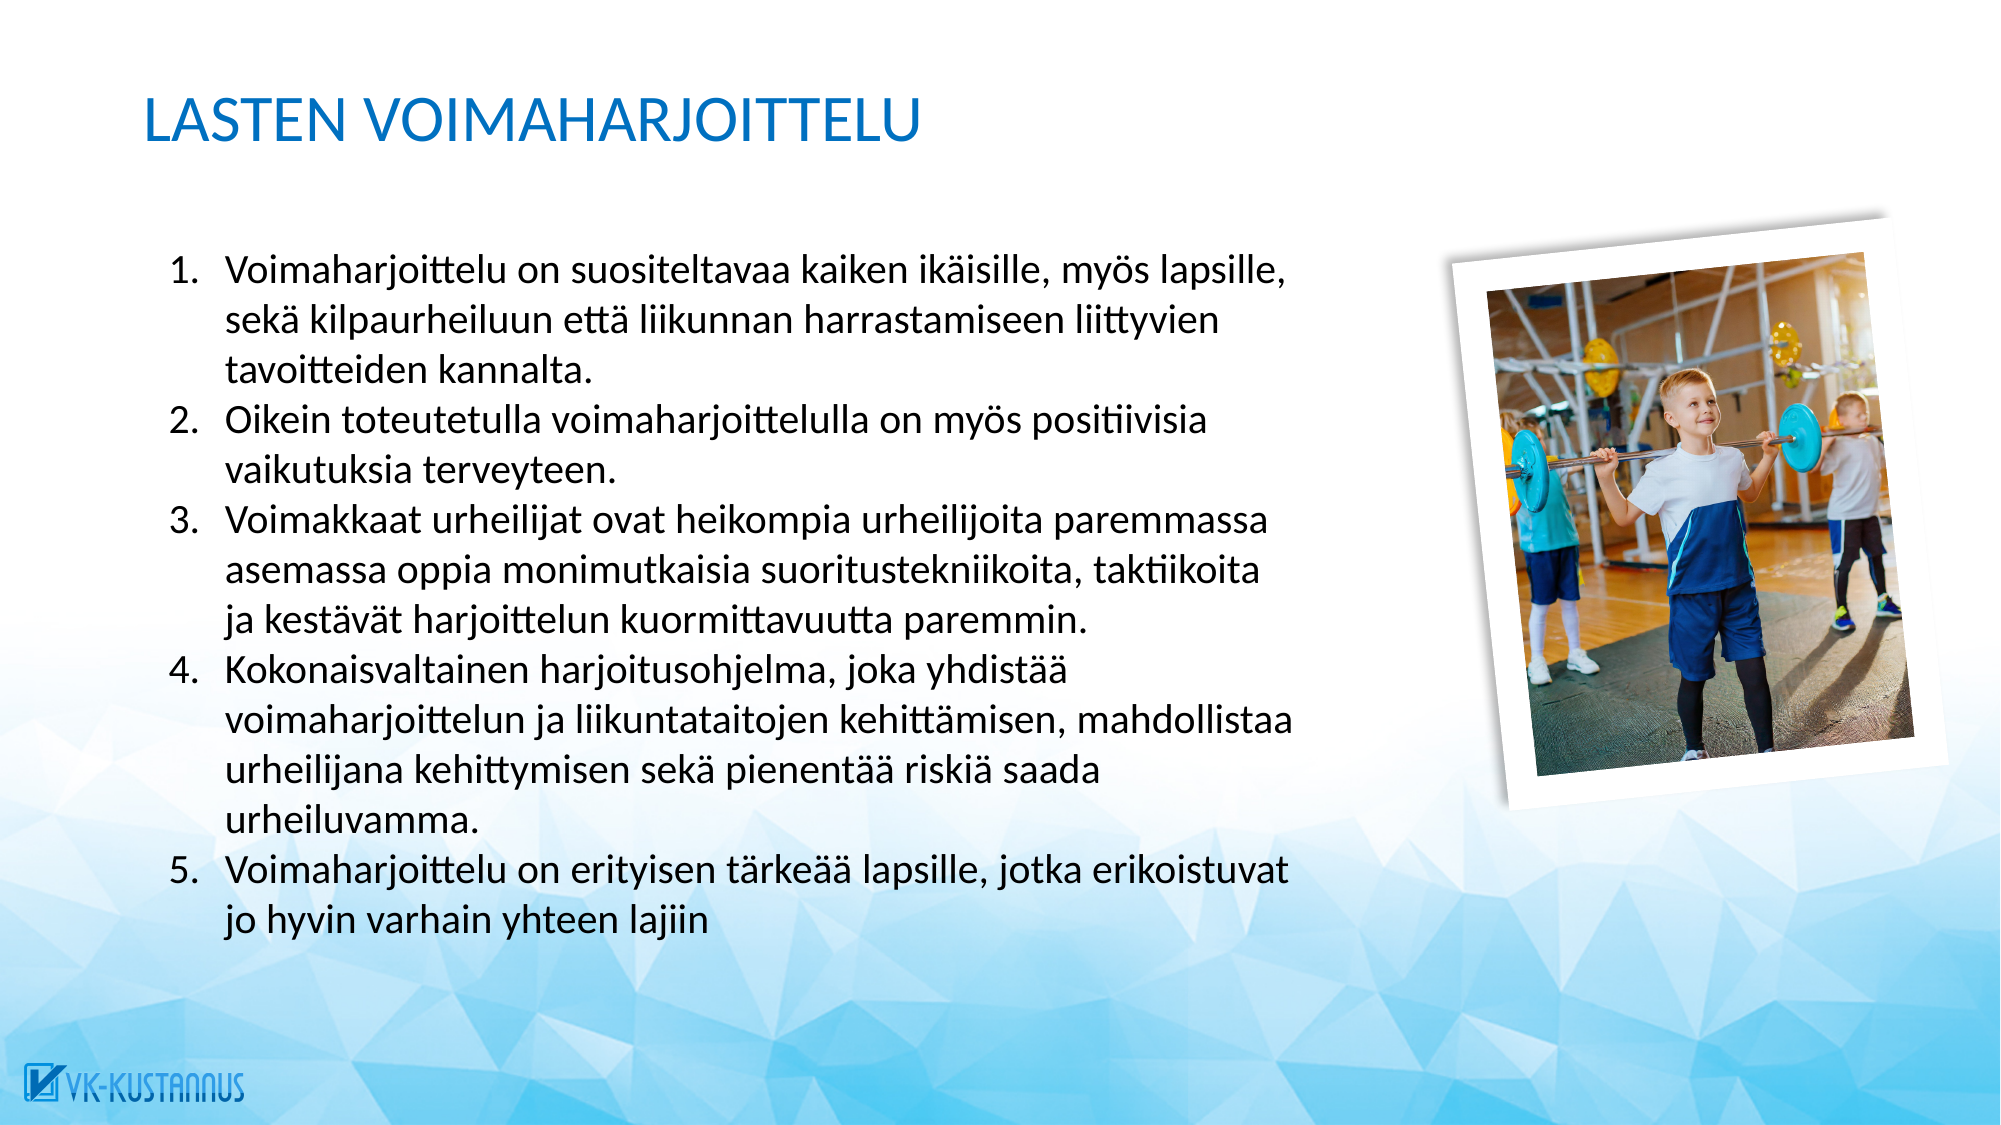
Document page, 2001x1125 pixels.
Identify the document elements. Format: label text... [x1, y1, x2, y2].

text_box LASTEN VOIMAHARJOITTELU [128, 67, 1648, 162]
text_box Voimaharjoittelu on suositeltavaa kaiken ikäisille, myös lapsille, sekä kilpaurheiluun että liikunnan harrastamiseen liittyvien tavoitteiden kannalta. Oikein toteutetulla voimaharjoittelulla on myös positiivisia vaikutuksia terveyteen. Voimakkaat urheilijat ovat heikompia urheilijoita paremmassa asemassa oppia monimutkaisia suoritustekniikoita, taktiikoita ja kestävät harjoittelun kuormittavuutta paremmin. Kokonaisvaltainen harjoitusohjelma, joka yhdistää voimaharjoittelun ja liikuntataitojen kehittämisen, mahdollistaa urheilijana kehittymisen sekä pienentää riskiä saada urheiluvamma. Voimaharjoittelu on erityisen tärkeää lapsille, jotka erikoistuvat jo hyvin varhain yhteen lajiin [153, 234, 1313, 950]
text_box [91, 215, 1511, 544]
picture [0, 0, 2001, 1125]
